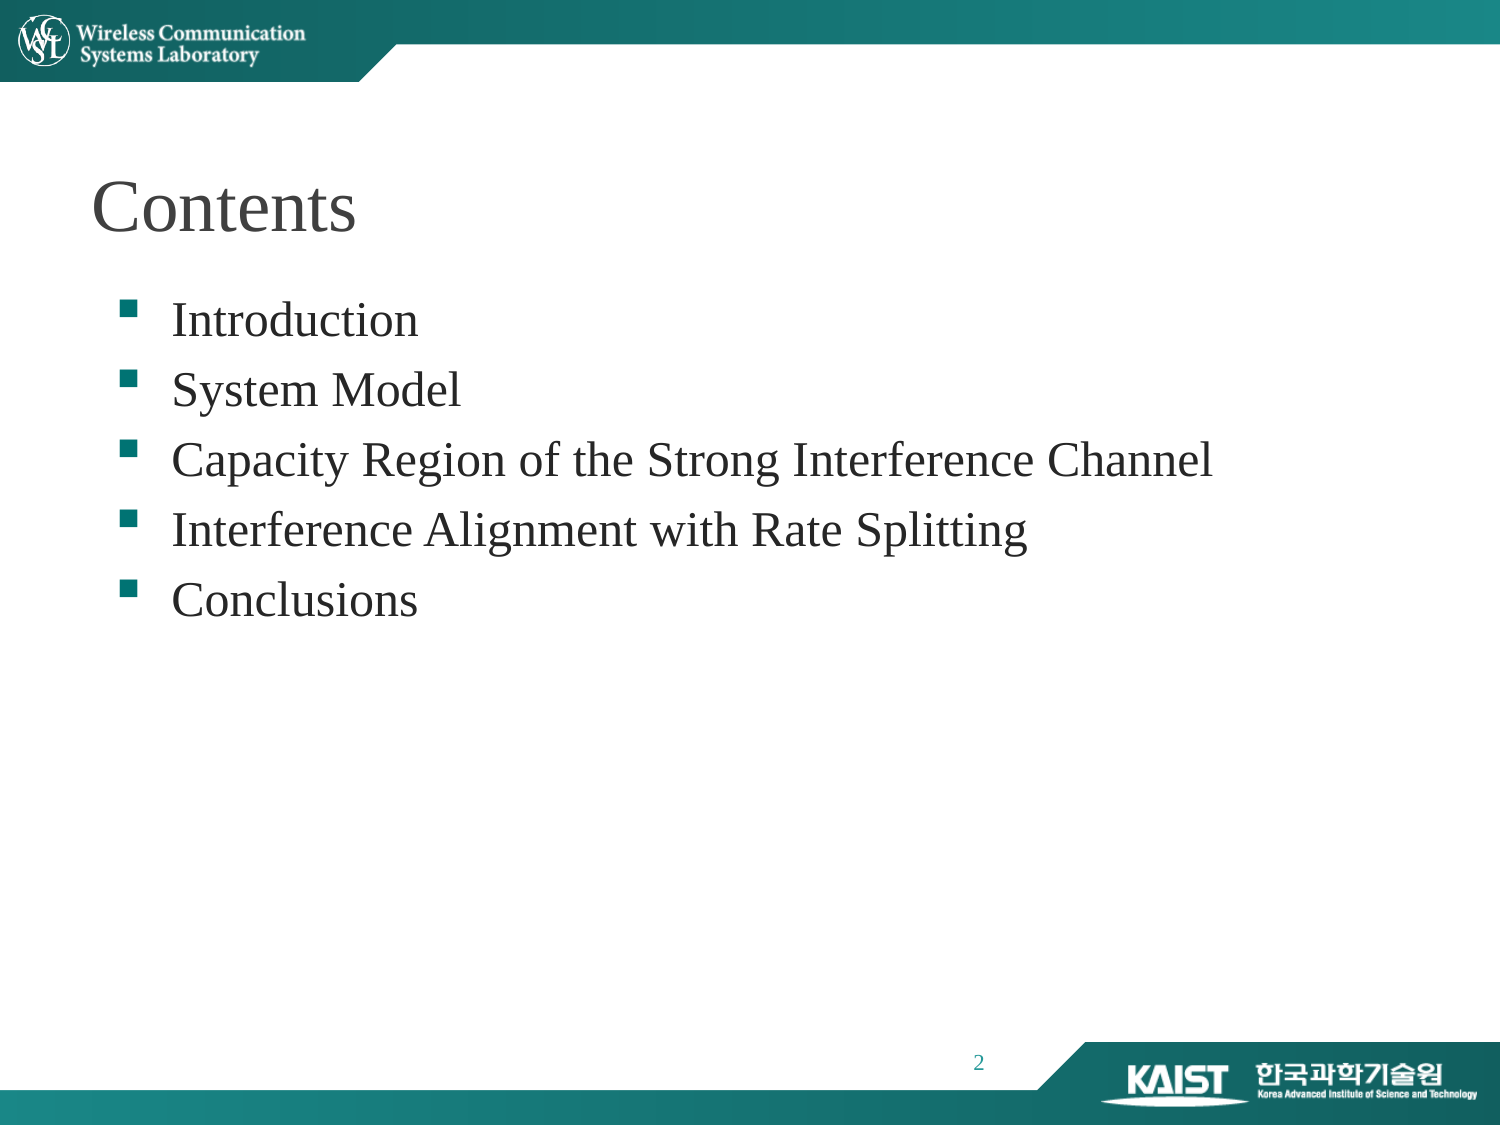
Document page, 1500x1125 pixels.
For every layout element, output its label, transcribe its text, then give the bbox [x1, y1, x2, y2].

text_box Contents [76, 148, 1400, 254]
list Introduction System Model Capacity Region of the Strong Interference Channel Interference Alignment with Rate Splitting Conclusions [100, 278, 1447, 1047]
picture [0, 2, 877, 78]
picture [1101, 1047, 1477, 1117]
